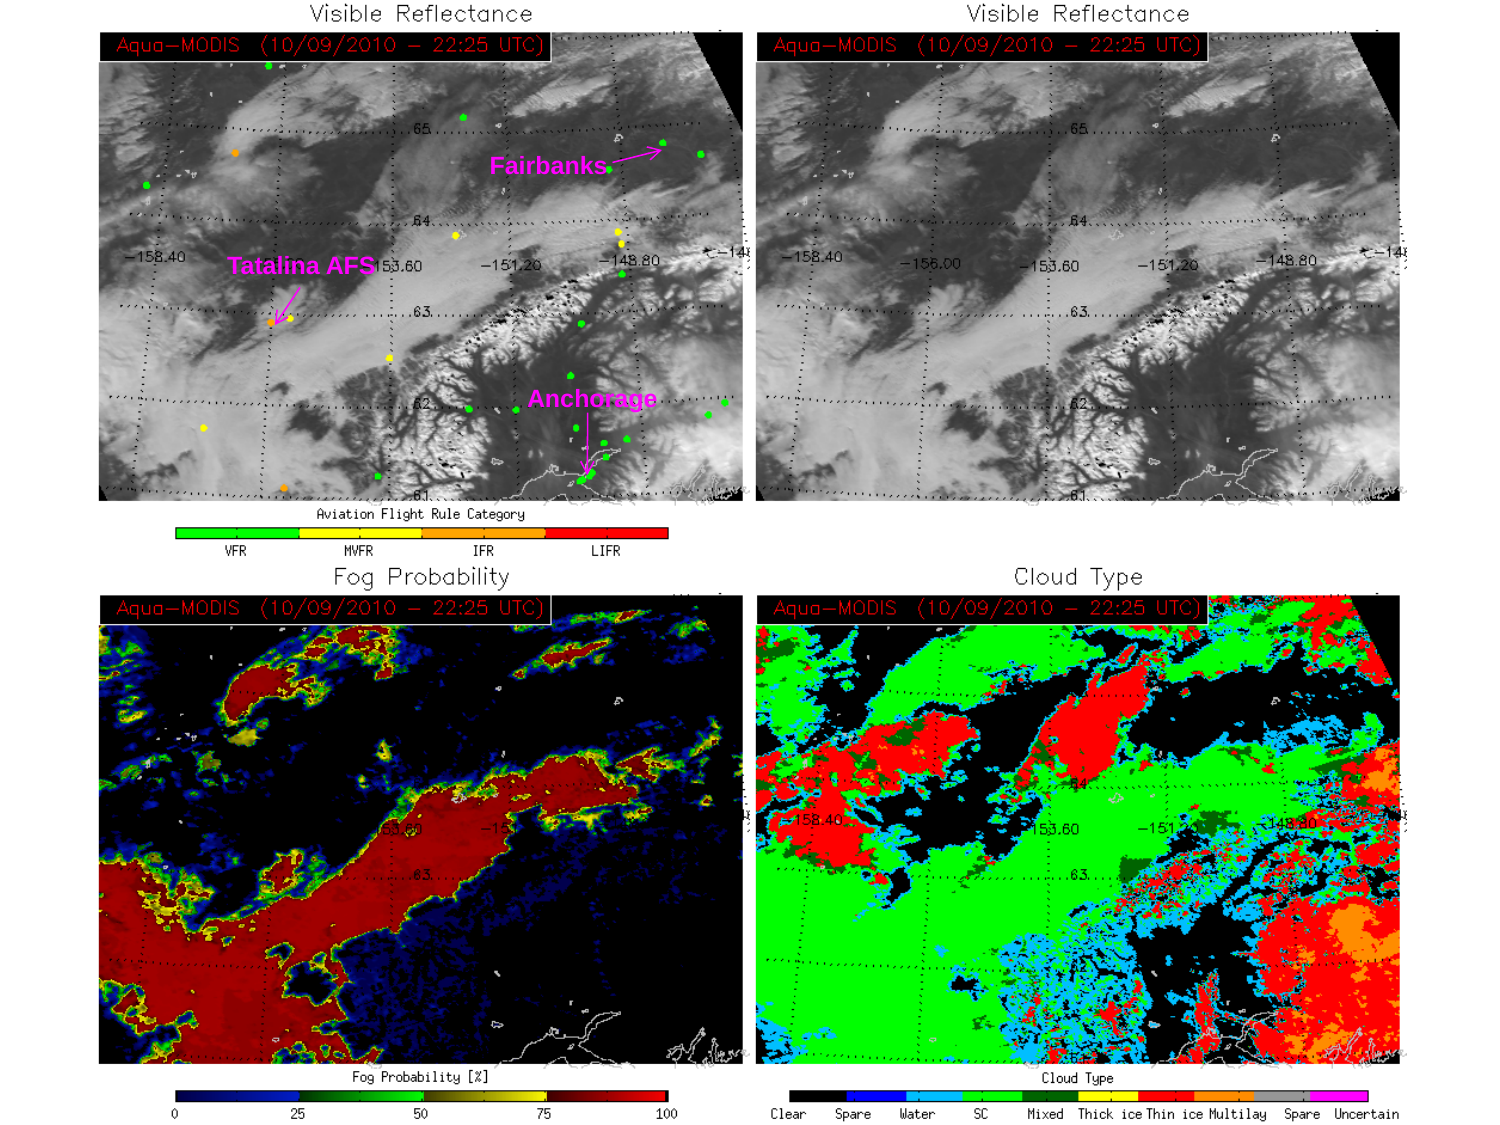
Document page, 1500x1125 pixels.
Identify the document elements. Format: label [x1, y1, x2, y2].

text_box [274, 287, 301, 326]
text_box [612, 149, 663, 163]
picture [92, 0, 1408, 1125]
